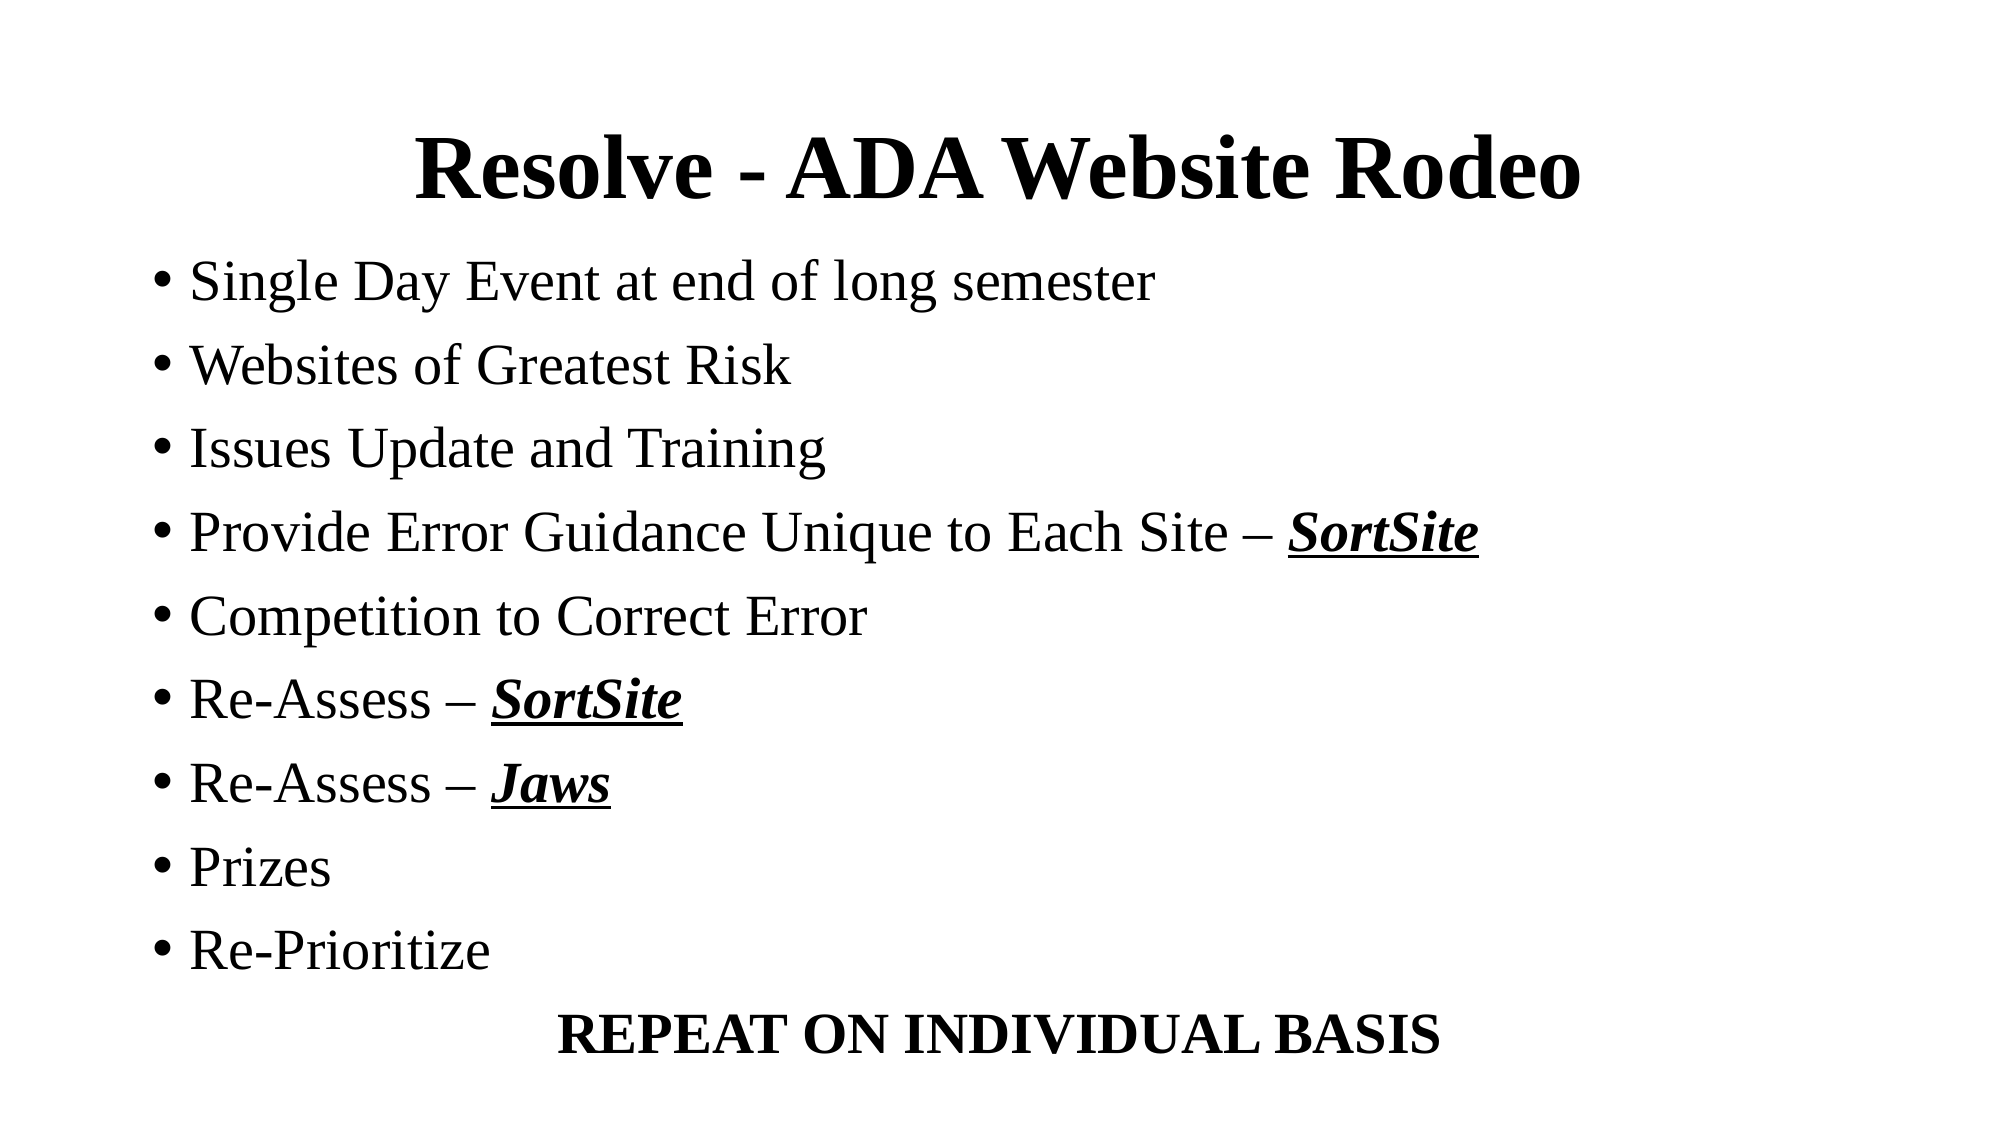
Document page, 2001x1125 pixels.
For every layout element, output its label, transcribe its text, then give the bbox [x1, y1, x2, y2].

title Resolve - ADA Website Rodeo [137, 59, 1863, 242]
list Single Day Event at end of long semester Websites of Greatest Risk Issues Update and Training Provide Error Guidance Unique to Each Site – SortSite Competition to Correct Error Re-Assess – SortSite Re-Assess – Jaws Prizes Re-Prioritize REPEAT ON INDIVIDUAL BASIS [137, 242, 1863, 1079]
